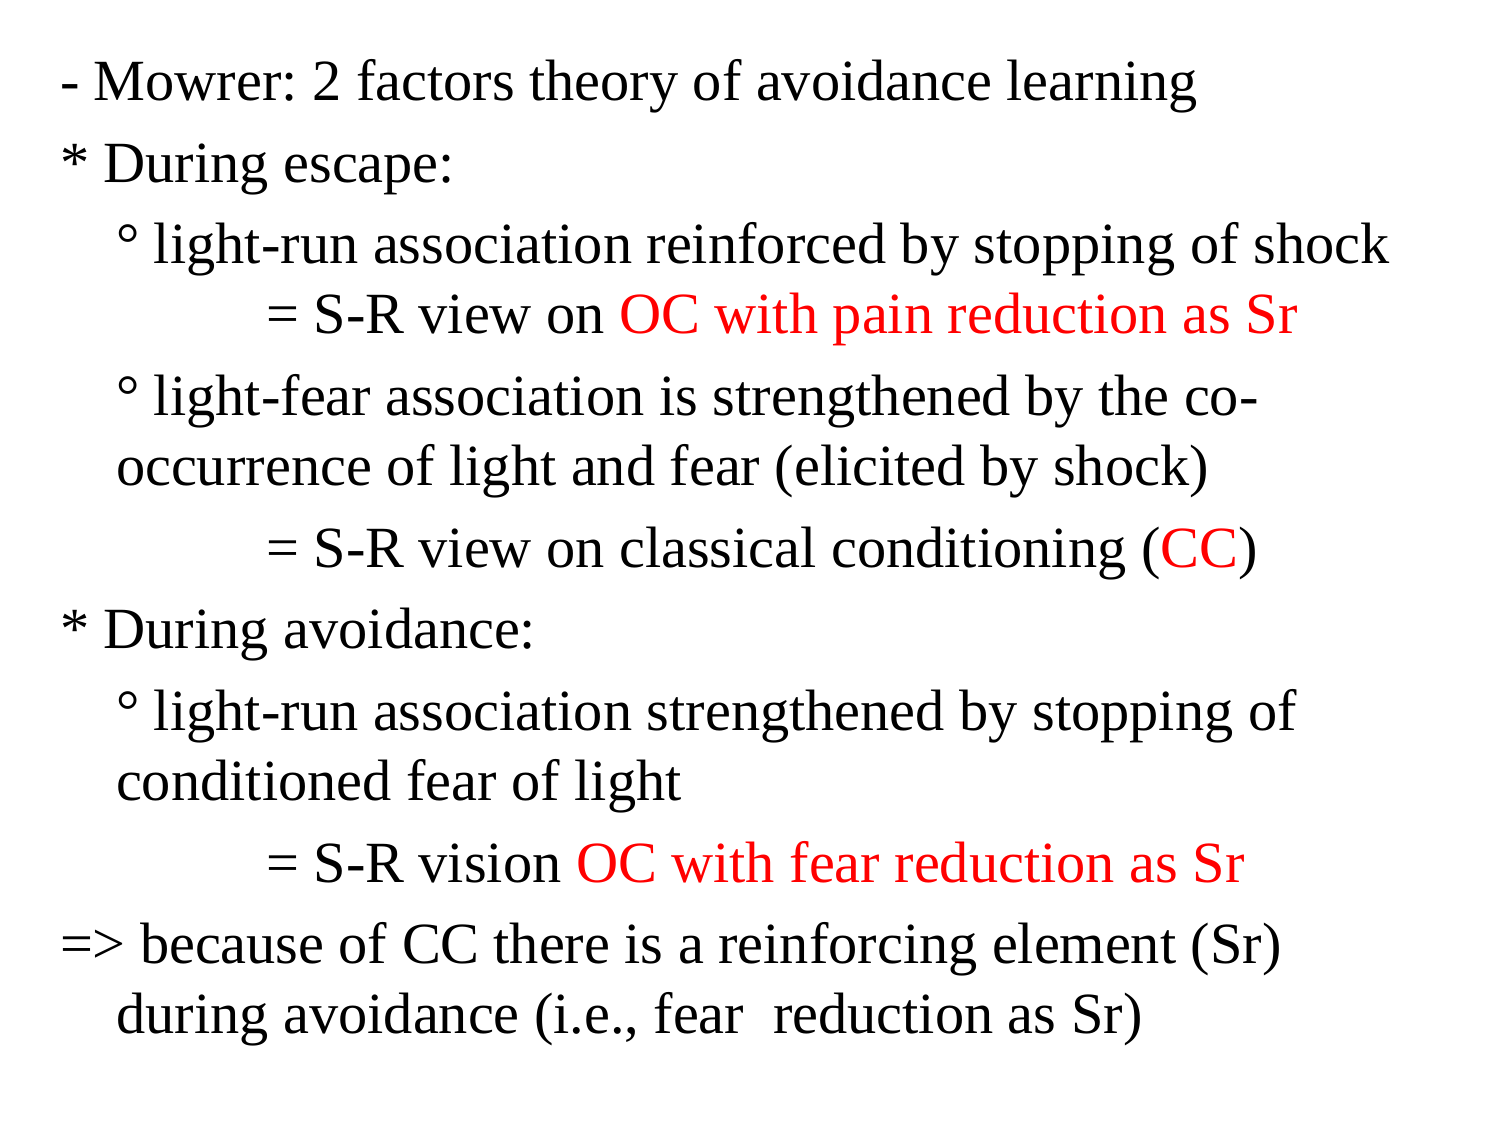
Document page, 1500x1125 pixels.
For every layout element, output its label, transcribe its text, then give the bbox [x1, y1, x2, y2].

list - Mowrer: 2 factors theory of avoidance learning * During escape: ° light-run association reinforced by stopping of shock = S-R view on OC with pain reduction as Sr ° light-fear association is strengthened by the co-occurrence of light and fear (elicited by shock) = S-R view on classical conditioning (CC) * During avoidance: ° light-run association strengthened by stopping of conditioned fear of light = S-R vision OC with fear reduction as Sr => because of CC there is a reinforcing element (Sr) during avoidance (i.e., fear reduction as Sr) [45, 34, 1455, 1027]
